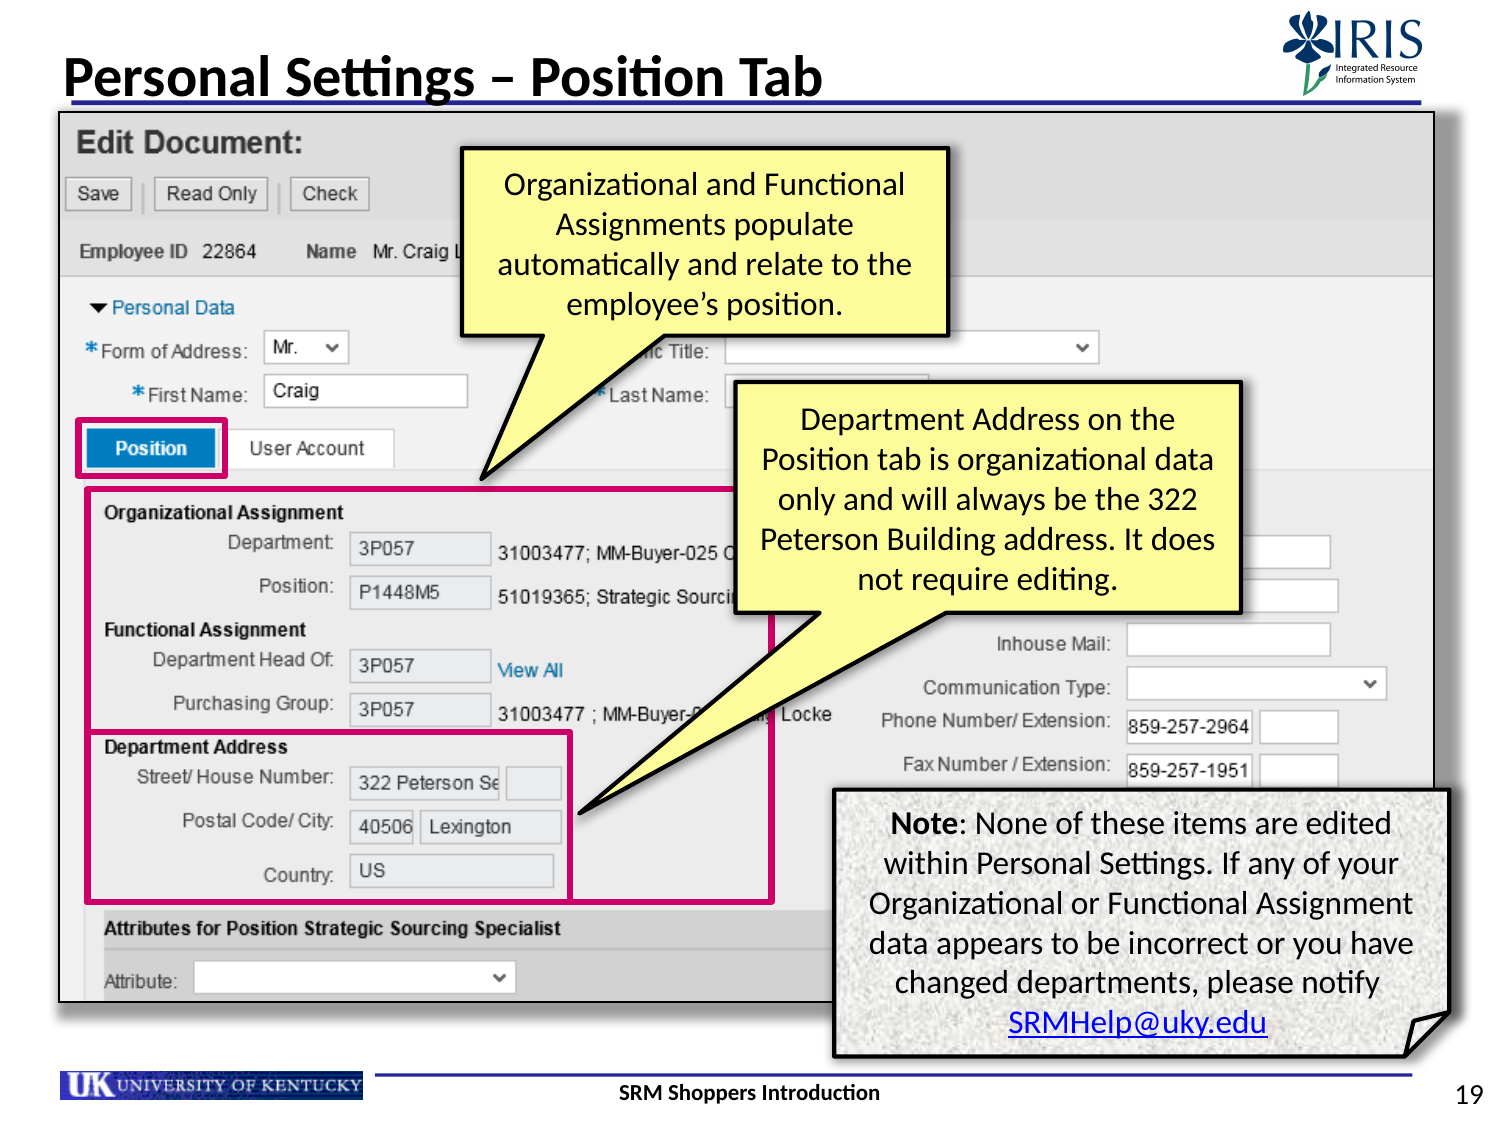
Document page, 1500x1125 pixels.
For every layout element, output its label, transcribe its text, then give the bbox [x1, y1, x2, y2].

title Personal Settings – Position Tab [48, 13, 1425, 134]
picture [59, 113, 1434, 1002]
footer SRM Shoppers Introduction [301, 1061, 1199, 1122]
text_box Note: None of these items are edited within Personal Settings. If any of your Organizational or Functional Assignment data appears to be incorrect or you have changed departments, please notify SRMHelp@uky.edu [832, 787, 1452, 1059]
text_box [87, 147, 1242, 902]
slide_number 19 [1408, 1062, 1499, 1123]
picture [60, 1071, 301, 1100]
